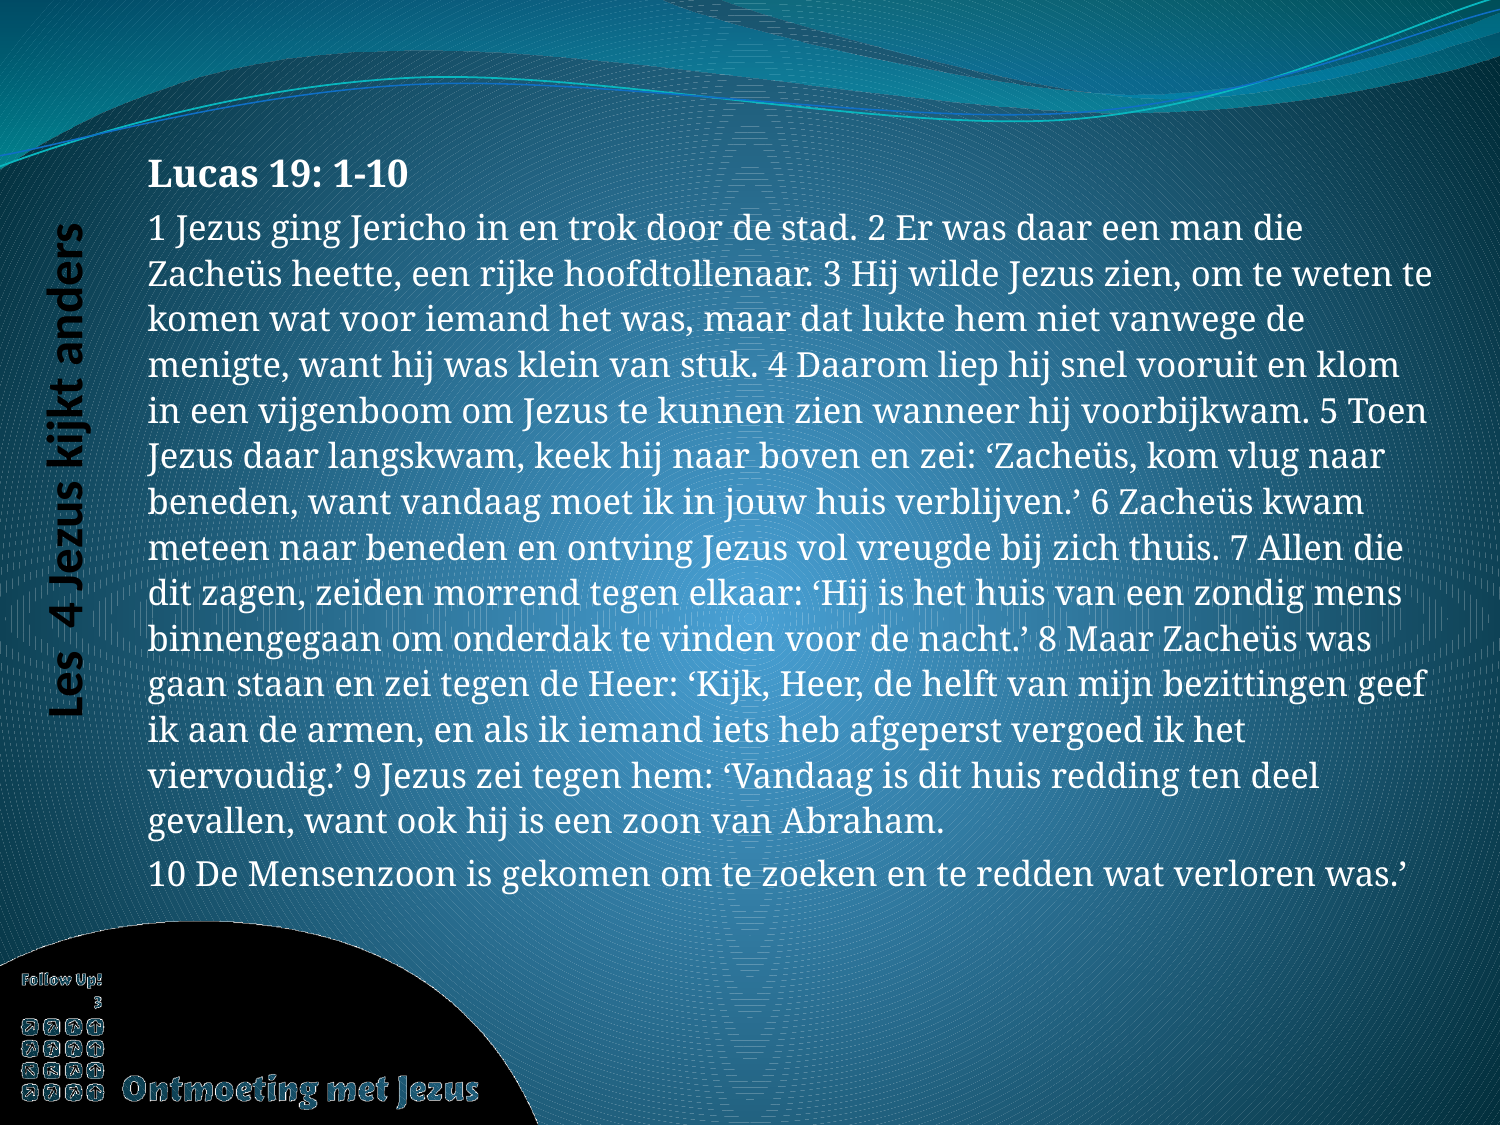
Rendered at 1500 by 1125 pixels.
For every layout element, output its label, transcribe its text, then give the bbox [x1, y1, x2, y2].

subtitle Lucas 19: 1-10 1 Jezus ging Jericho in en trok door de stad. 2 Er was daar een man die Zacheüs heette, een rijke hoofdtollenaar. 3 Hij wilde Jezus zien, om te weten te komen wat voor iemand het was, maar dat lukte hem niet vanwege de menigte, want hij was klein van stuk. 4 Daarom liep hij snel vooruit en klom in een vijgenboom om Jezus te kunnen zien wanneer hij voorbijkwam. 5 Toen Jezus daar langskwam, keek hij naar boven en zei: ‘Zacheüs, kom vlug naar beneden, want vandaag moet ik in jouw huis verblijven.’ 6 Zacheüs kwam meteen naar beneden en ontving Jezus vol vreugde bij zich thuis. 7 Allen die dit zagen, zeiden morrend tegen elkaar: ‘Hij is het huis van een zondig mens binnengegaan om onderdak te vinden voor de nacht.’ 8 Maar Zacheüs was gaan staan en zei tegen de Heer: ‘Kijk, Heer, de helft van mijn bezittingen geef ik aan de armen, en als ik iemand iets heb afgeperst vergoed ik het viervoudig.’ 9 Jezus zei tegen hem: ‘Vandaag is dit huis redding ten deel gevallen, want ook hij is een zoon van Abraham. 10 De Mensenzoon is gekomen om te zoeken en te redden wat verloren was.’ [147, 136, 1445, 941]
title Les 4 Jezus kijkt anders [29, 219, 147, 799]
picture [0, 914, 550, 1125]
